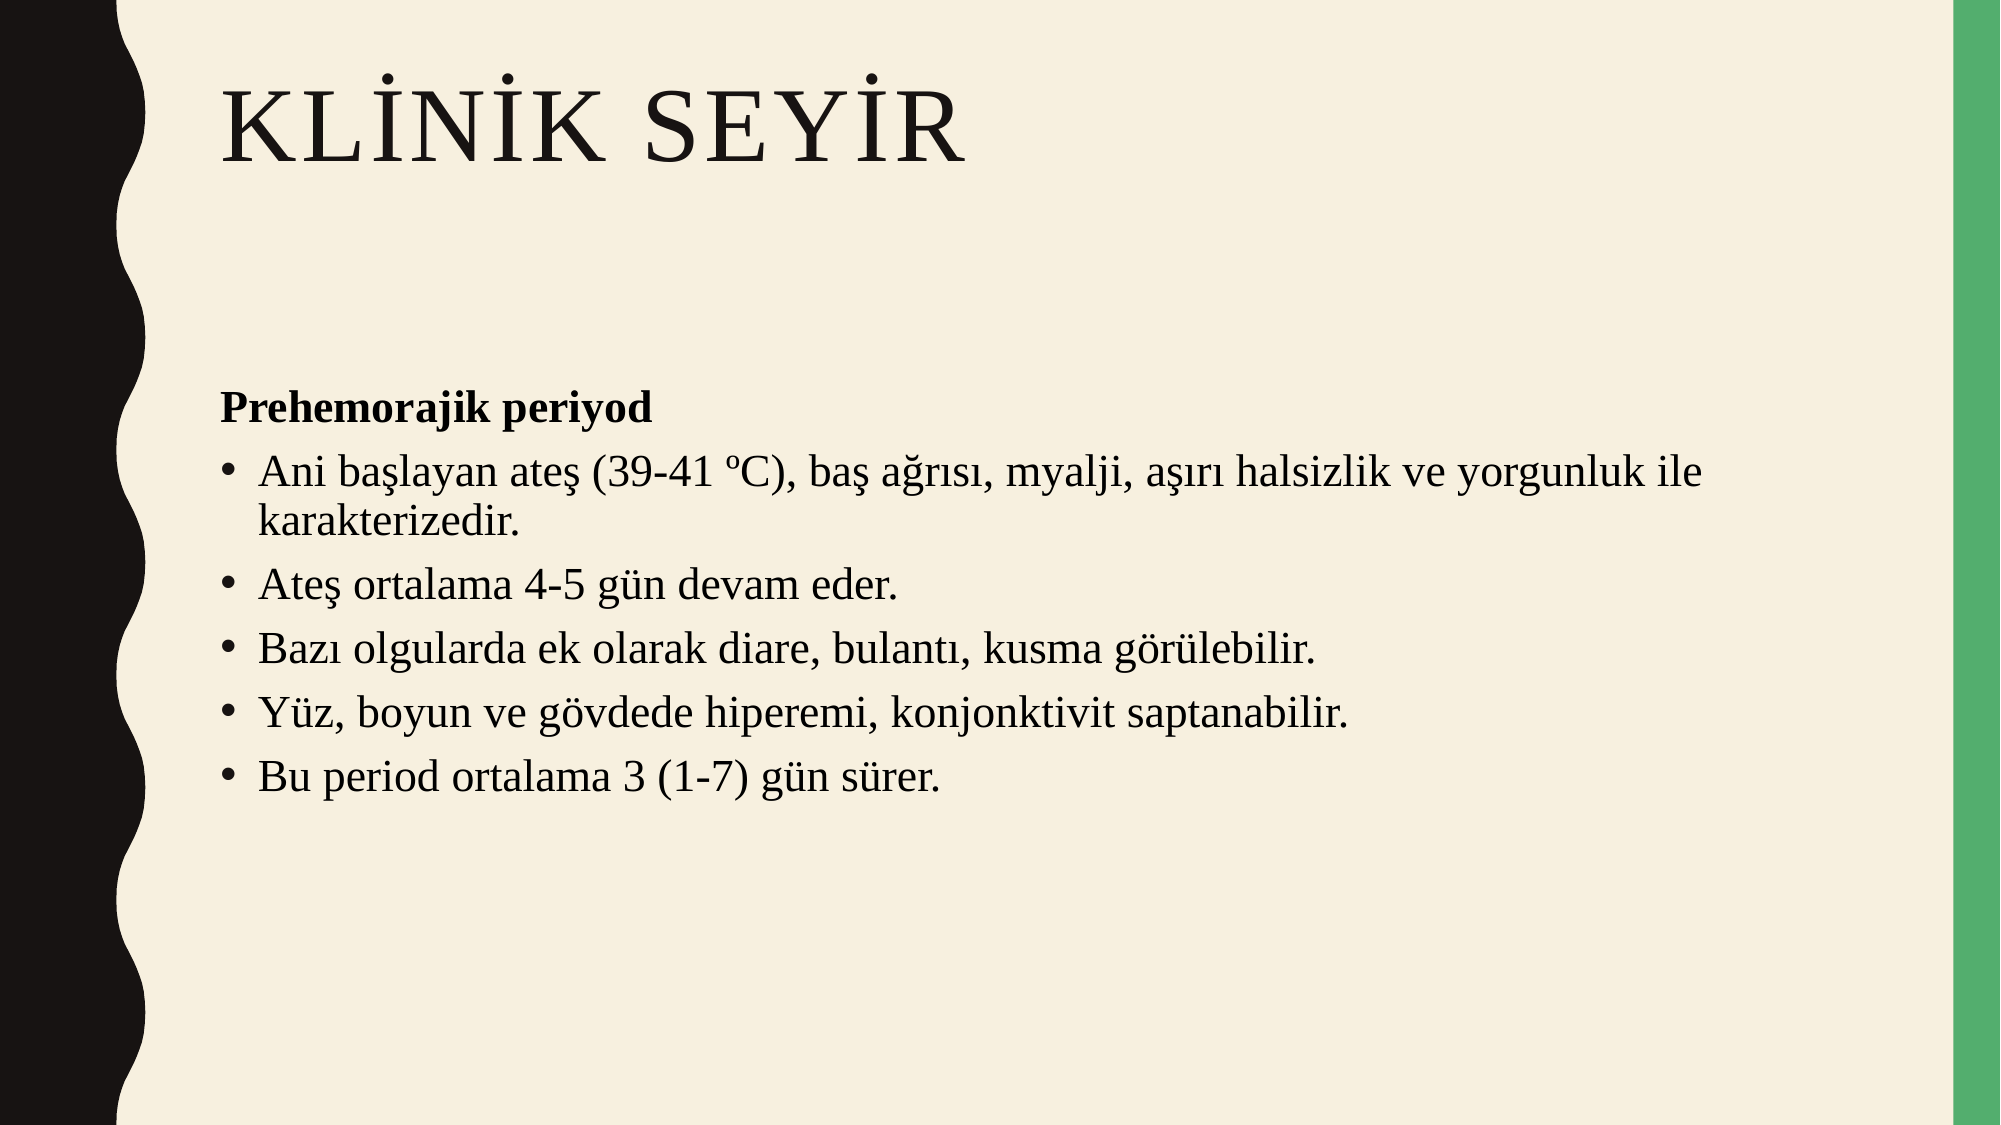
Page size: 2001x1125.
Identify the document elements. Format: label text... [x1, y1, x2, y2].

title Klinik seyir [205, 62, 1875, 308]
list Prehemorajik periyod Ani başlayan ateş (39-41 ºC), baş ağrısı, myalji, aşırı halsizlik ve yorgunluk ile karakterizedir. Ateş ortalama 4-5 gün devam eder. Bazı olgularda ek olarak diare, bulantı, kusma görülebilir. Yüz, boyun ve gövdede hiperemi, konjonktivit saptanabilir. Bu period ortalama 3 (1-7) gün sürer. [205, 375, 1875, 965]
